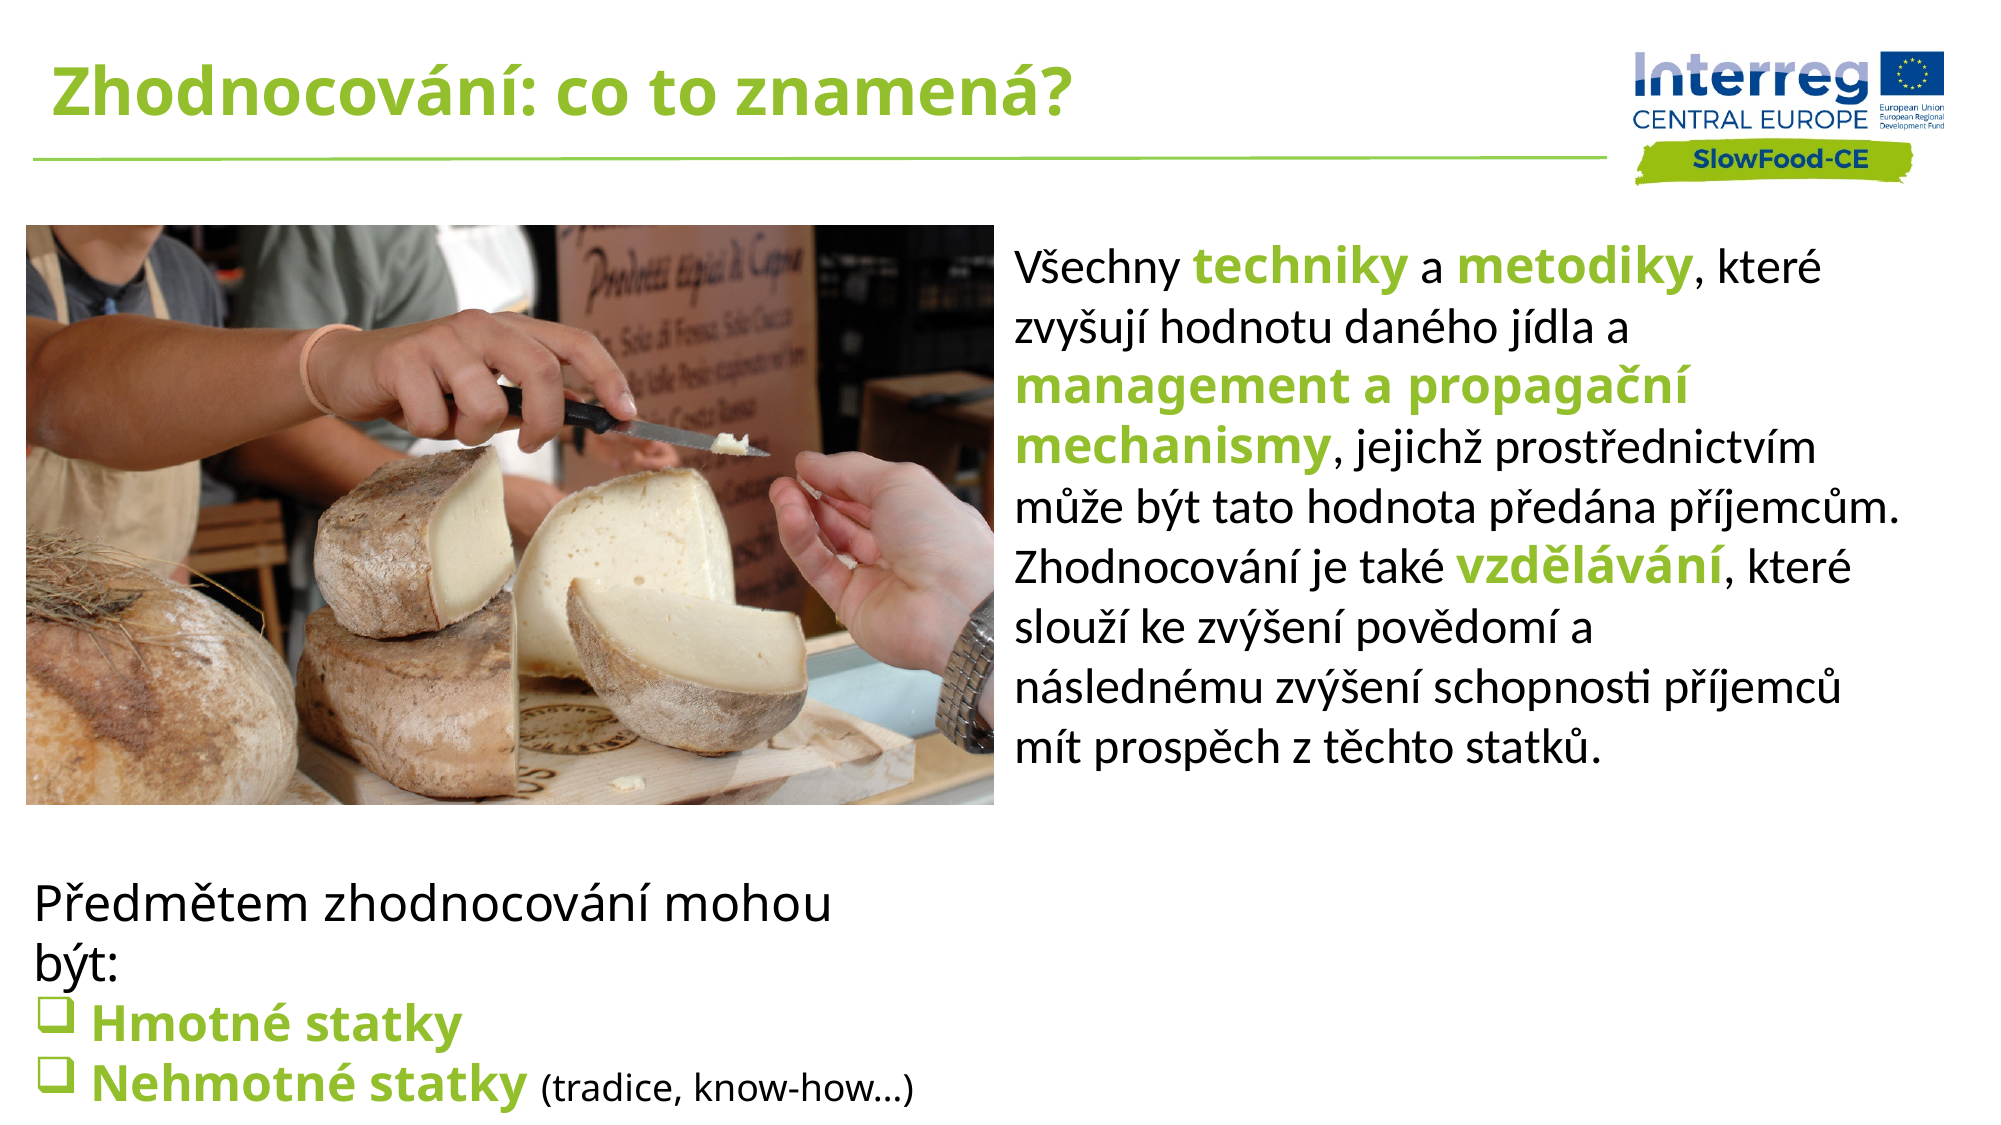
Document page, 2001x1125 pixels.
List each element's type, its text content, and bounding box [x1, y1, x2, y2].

text_box [663, 157, 1768, 226]
text_box Všechny techniky a metodiky, které zvyšují hodnotu daného jídla a management a propagační mechanismy, jejichž prostřednictvím může být tato hodnota předána příjemcům. Zhodnocování je také vzdělávání, které slouží ke zvýšení povědomí a následnému zvýšení schopnosti příjemců mít prospěch z těchto statků. [999, 225, 1929, 841]
text_box Předmětem zhodnocování mohou být: Hmotné statky Nehmotné statky (tradice, know-how…) [18, 804, 948, 1125]
picture [1633, 51, 1944, 186]
picture [26, 225, 994, 805]
text_box Zhodnocování: co to znamená? [37, 41, 1089, 137]
